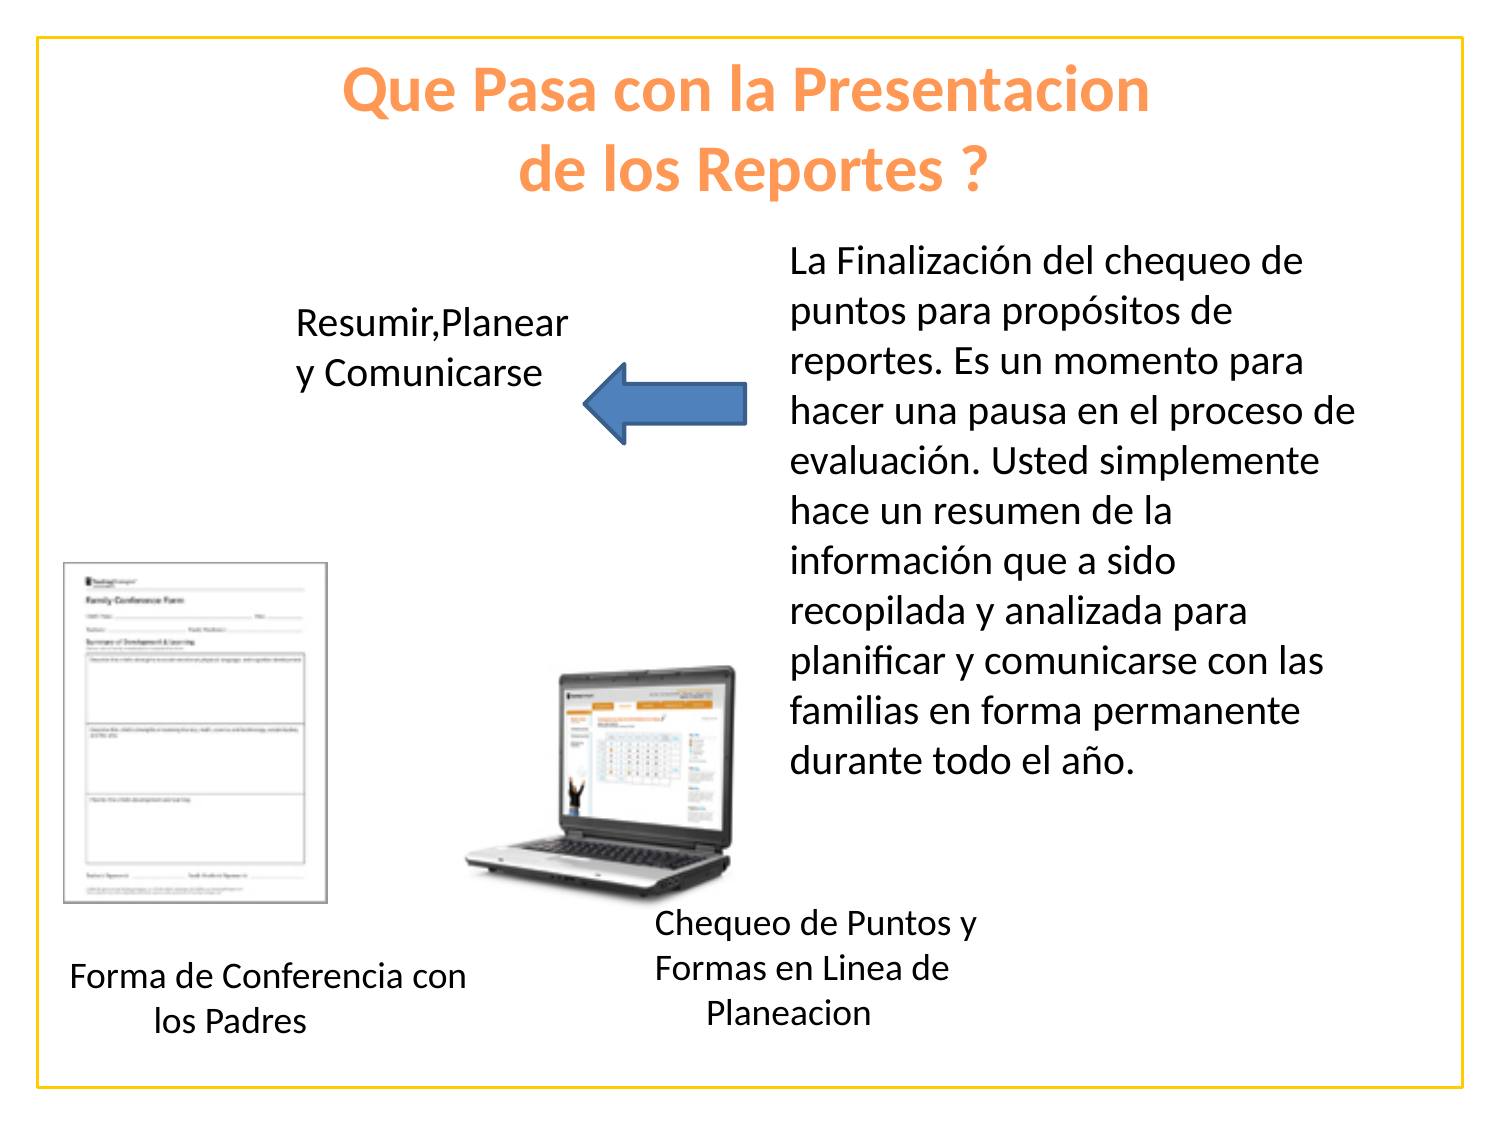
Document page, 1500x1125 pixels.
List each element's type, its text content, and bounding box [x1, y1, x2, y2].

text_box Chequeo de Puntos y Formas en Linea de Planeacion [606, 890, 1032, 1086]
picture [462, 662, 738, 910]
text_box [35, 35, 1464, 1089]
text_box [582, 362, 748, 446]
picture [63, 562, 328, 904]
